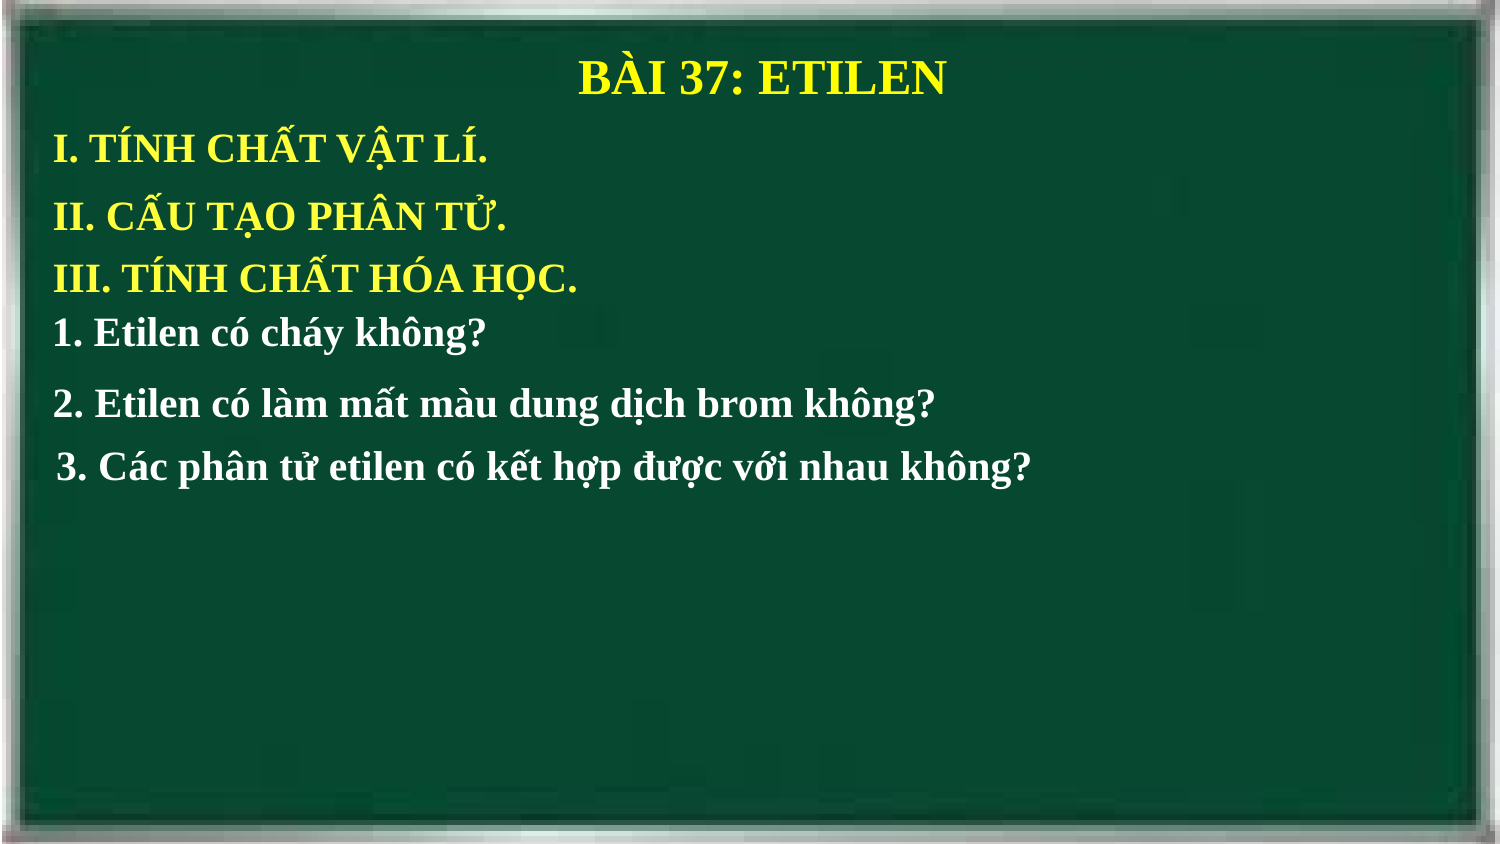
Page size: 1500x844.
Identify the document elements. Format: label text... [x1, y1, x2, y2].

text_box 2. Etilen có làm mất màu dung dịch brom không? [37, 356, 1013, 434]
text_box 1. Etilen có cháy không? [21, 297, 519, 363]
text_box III. TÍNH CHẤT HÓA HỌC. [37, 243, 631, 309]
picture [2, 0, 1500, 844]
title BÀI 37: ETILEN [497, 36, 1042, 113]
text_box II. CẤU TẠO PHÂN TỬ. [37, 181, 538, 243]
text_box I. TÍNH CHẤT VẬT LÍ. [37, 113, 514, 179]
text_box 3. Các phân tử etilen có kết hợp được với nhau không? [41, 431, 1079, 496]
